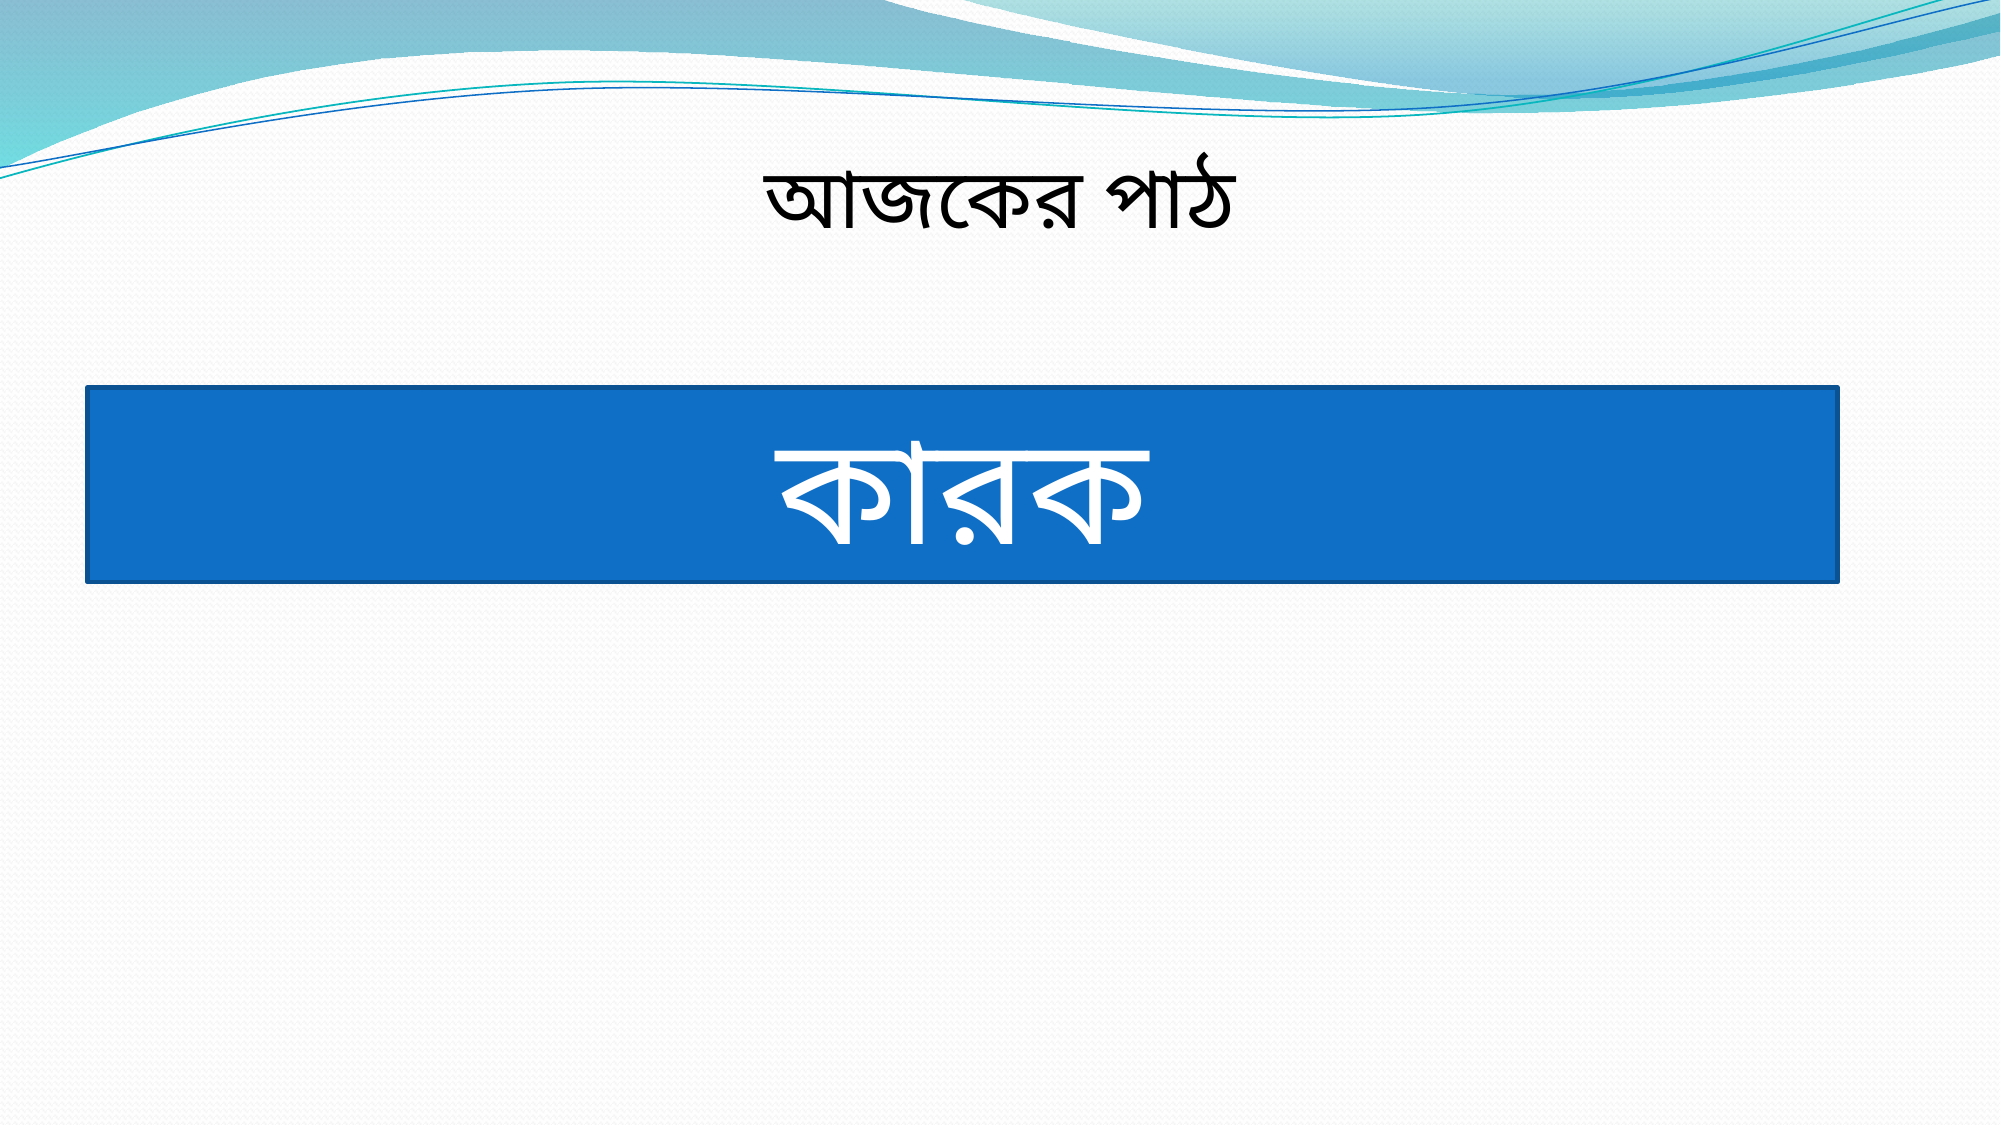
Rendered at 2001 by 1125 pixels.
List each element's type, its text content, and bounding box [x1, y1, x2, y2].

text_box আজকের পাঠ [324, 137, 1675, 353]
text_box কারক [85, 385, 1840, 584]
